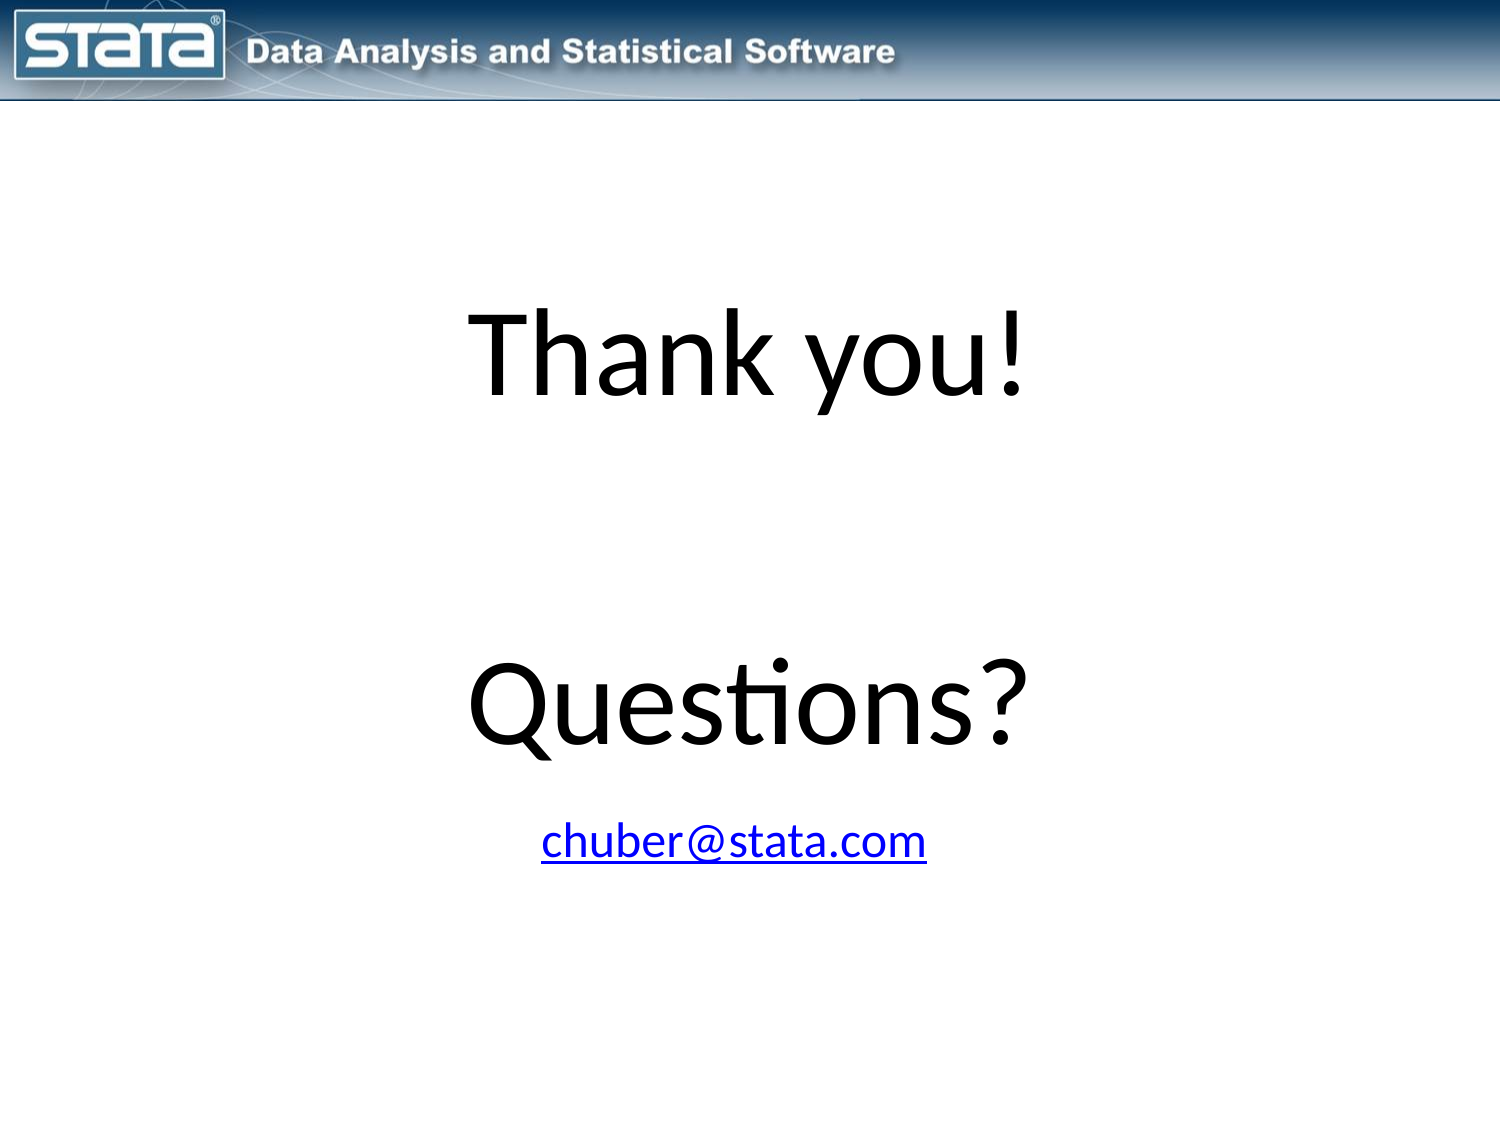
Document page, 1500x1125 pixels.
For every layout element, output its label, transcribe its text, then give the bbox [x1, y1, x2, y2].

picture [0, 0, 1500, 101]
text_box chuber@stata.com [526, 799, 943, 875]
list Thank you! Questions? [75, 262, 1425, 930]
